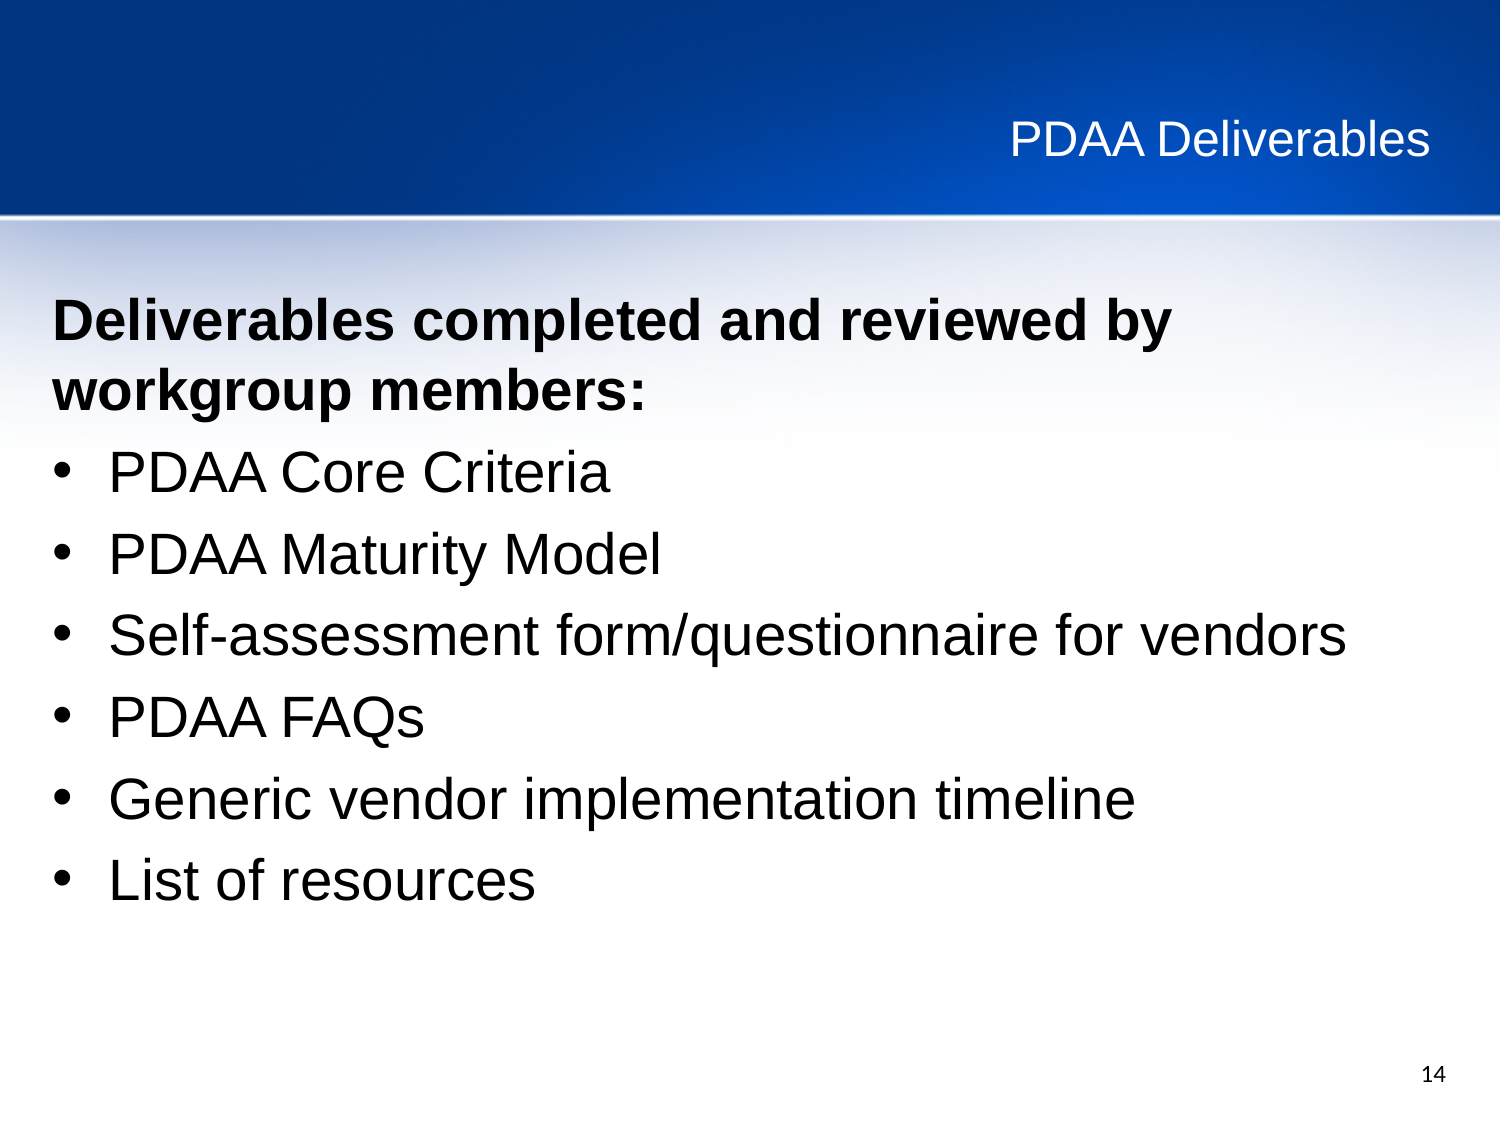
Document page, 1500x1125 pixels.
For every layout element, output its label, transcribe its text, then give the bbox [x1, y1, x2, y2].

picture [0, 0, 1500, 1125]
slide_number 14 [1111, 1075, 1462, 1103]
list Deliverables completed and reviewed by workgroup members: PDAA Core Criteria PDAA Maturity Model Self-assessment form/questionnaire for vendors PDAA FAQs Generic vendor implementation timeline List of resources [37, 275, 1463, 1075]
title PDAA Deliverables [272, 42, 1460, 231]
